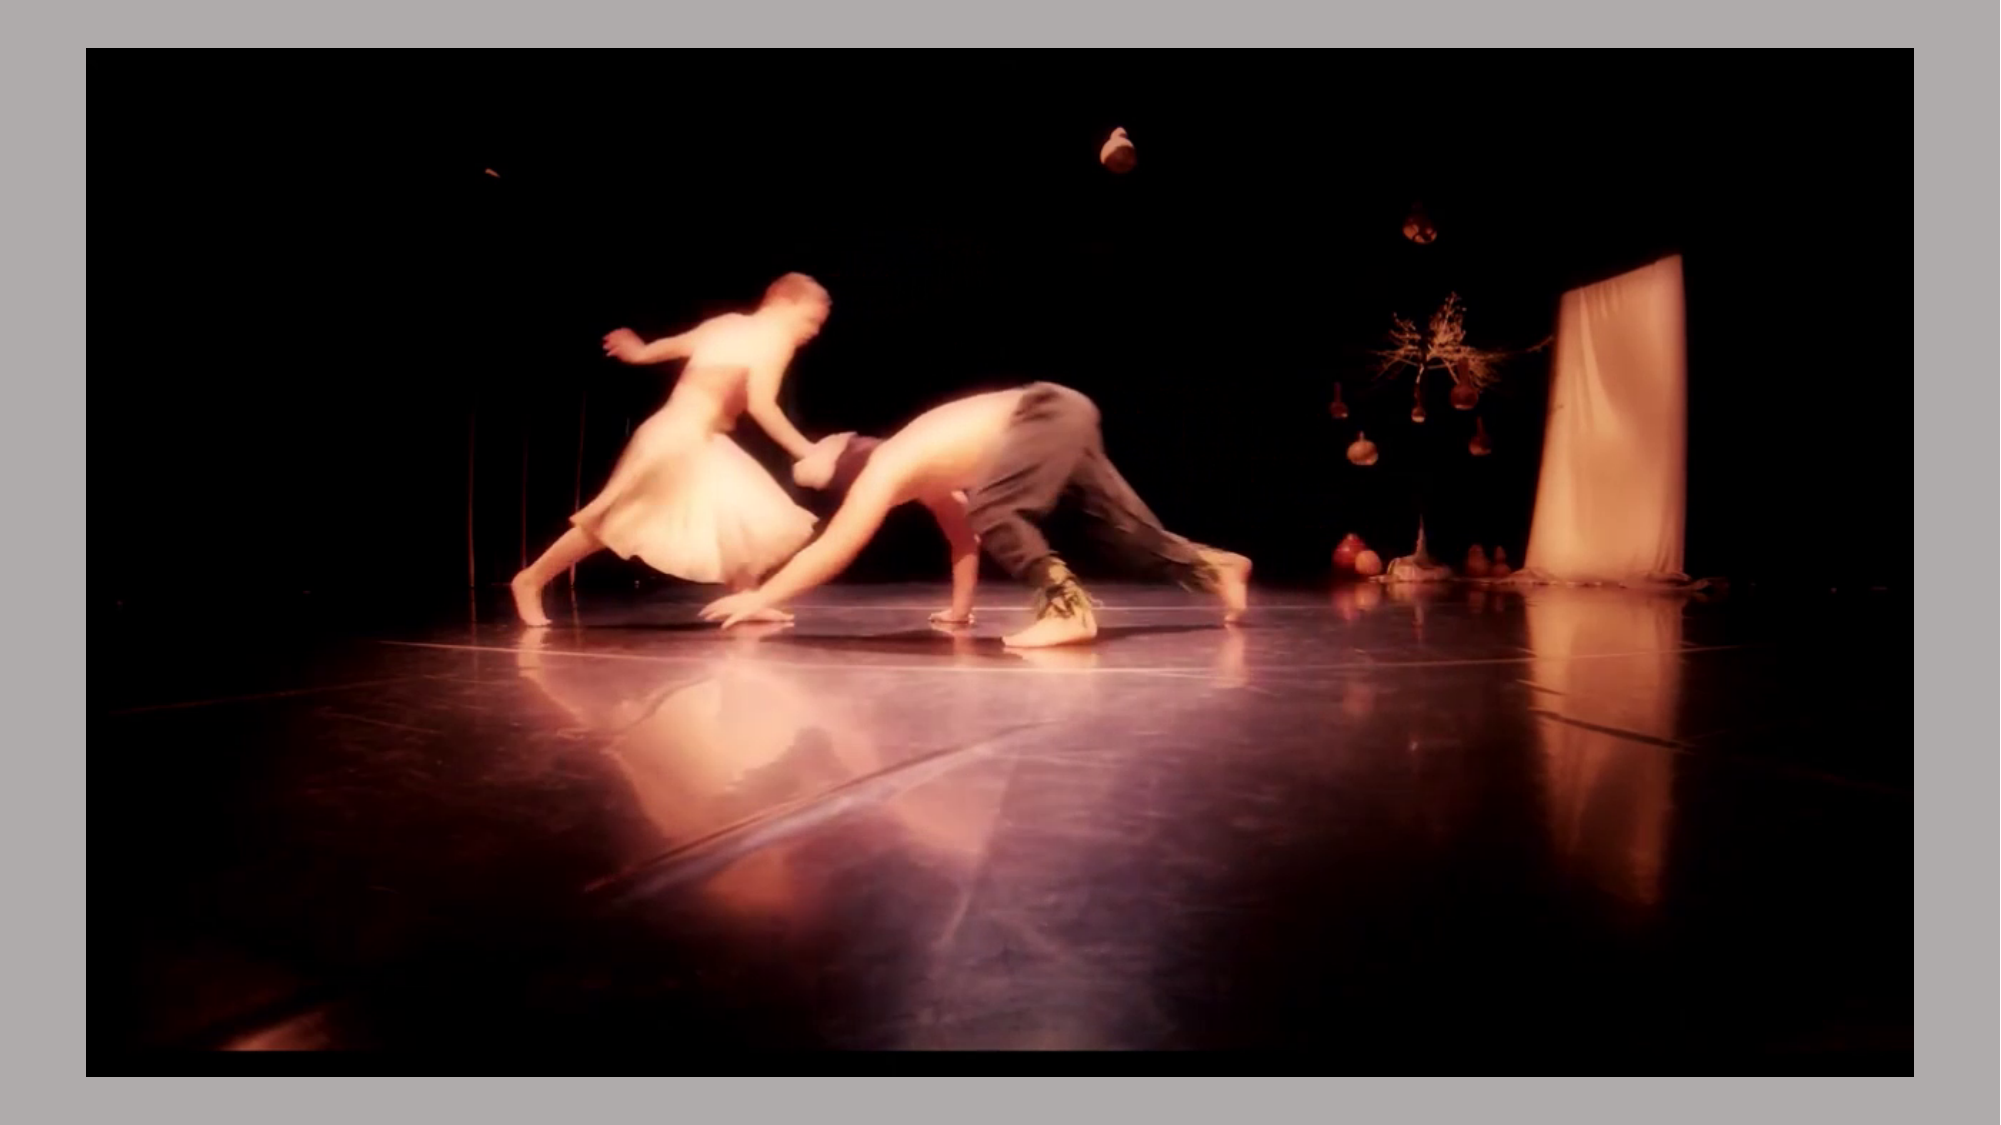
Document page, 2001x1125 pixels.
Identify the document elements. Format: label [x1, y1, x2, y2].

picture [86, 48, 1914, 1077]
